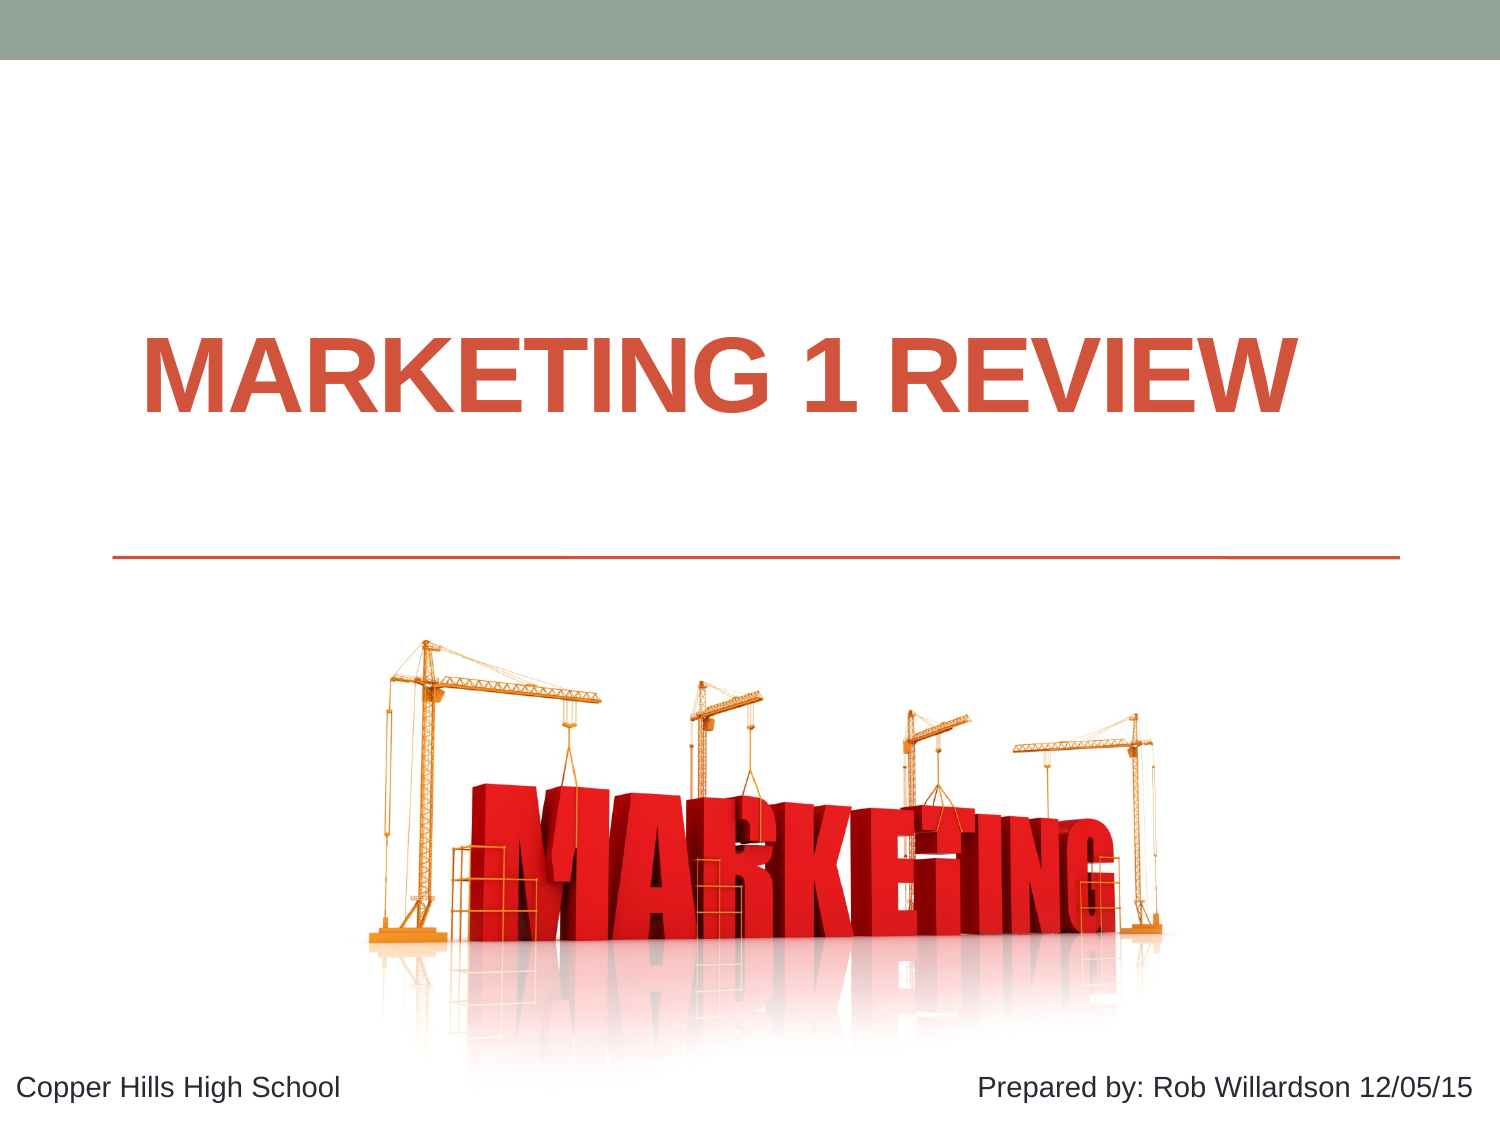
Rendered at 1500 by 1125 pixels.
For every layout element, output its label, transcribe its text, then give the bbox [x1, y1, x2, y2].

text_box Copper Hills High School [1, 1060, 356, 1111]
title Marketing 1 Review [125, 200, 1400, 442]
text_box Prepared by: Rob Willardson 12/05/15 [962, 1060, 1489, 1111]
picture [305, 624, 1231, 1092]
